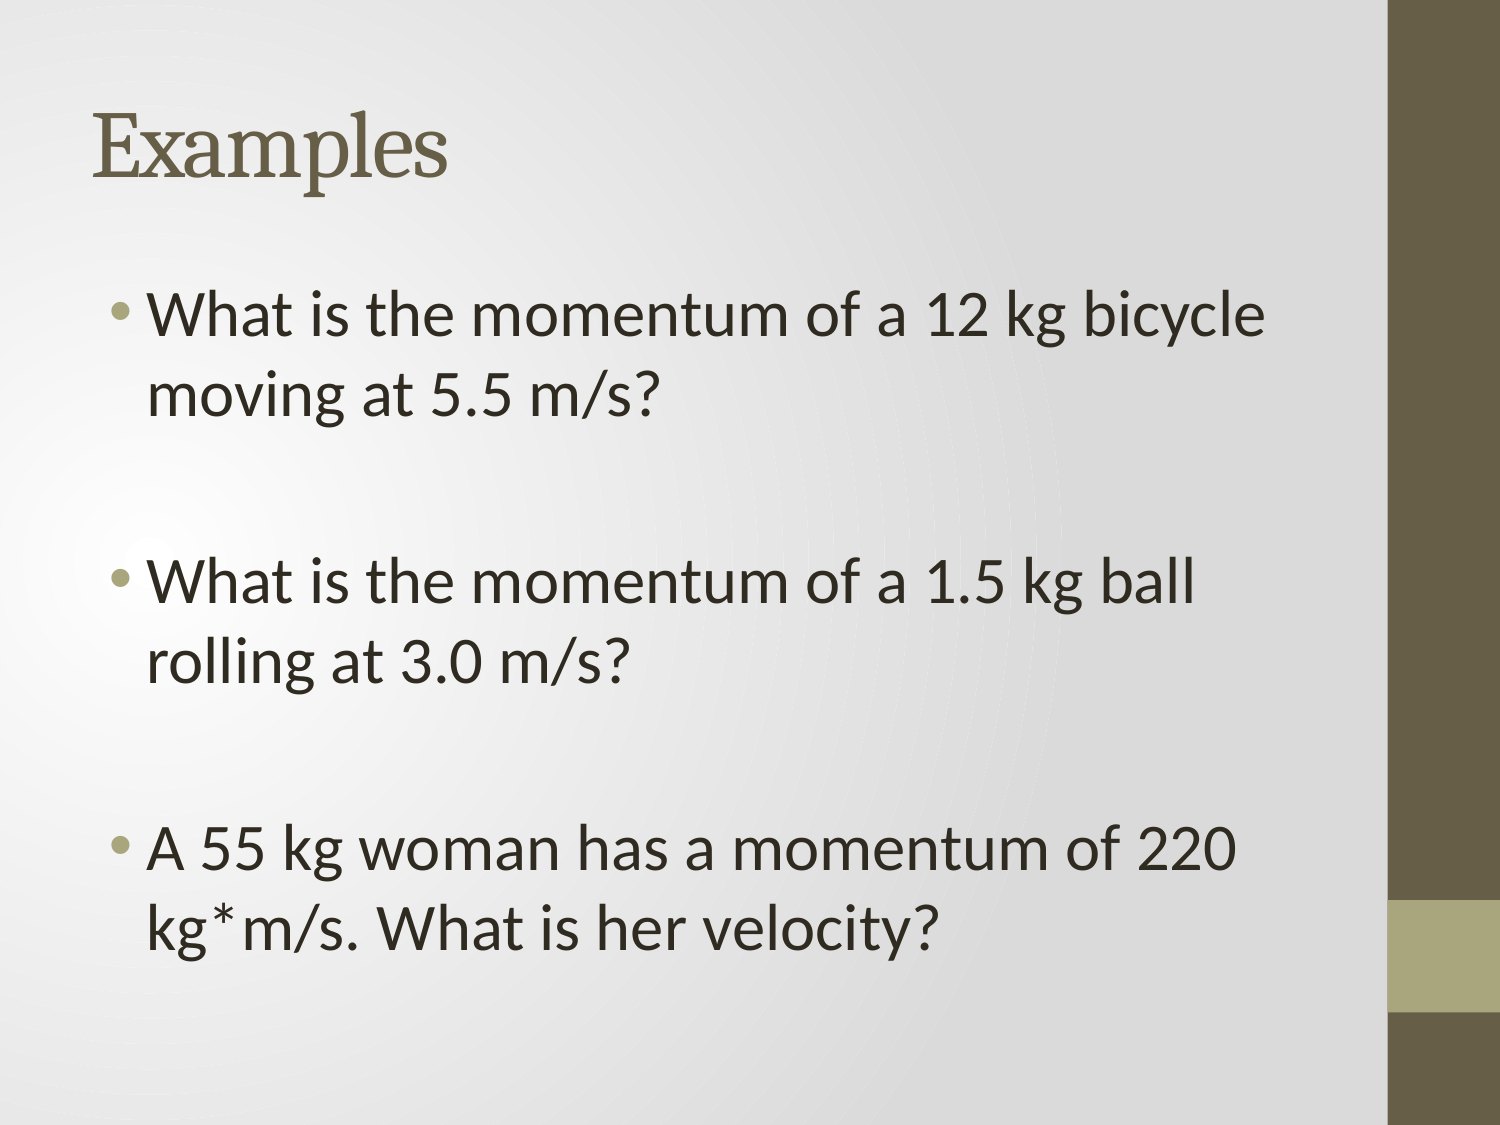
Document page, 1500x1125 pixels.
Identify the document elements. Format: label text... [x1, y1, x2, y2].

title Examples [75, 45, 1325, 233]
list What is the momentum of a 12 kg bicycle moving at 5.5 m/s? What is the momentum of a 1.5 kg ball rolling at 3.0 m/s? A 55 kg woman has a momentum of 220 kg*m/s. What is her velocity? [75, 262, 1325, 1050]
